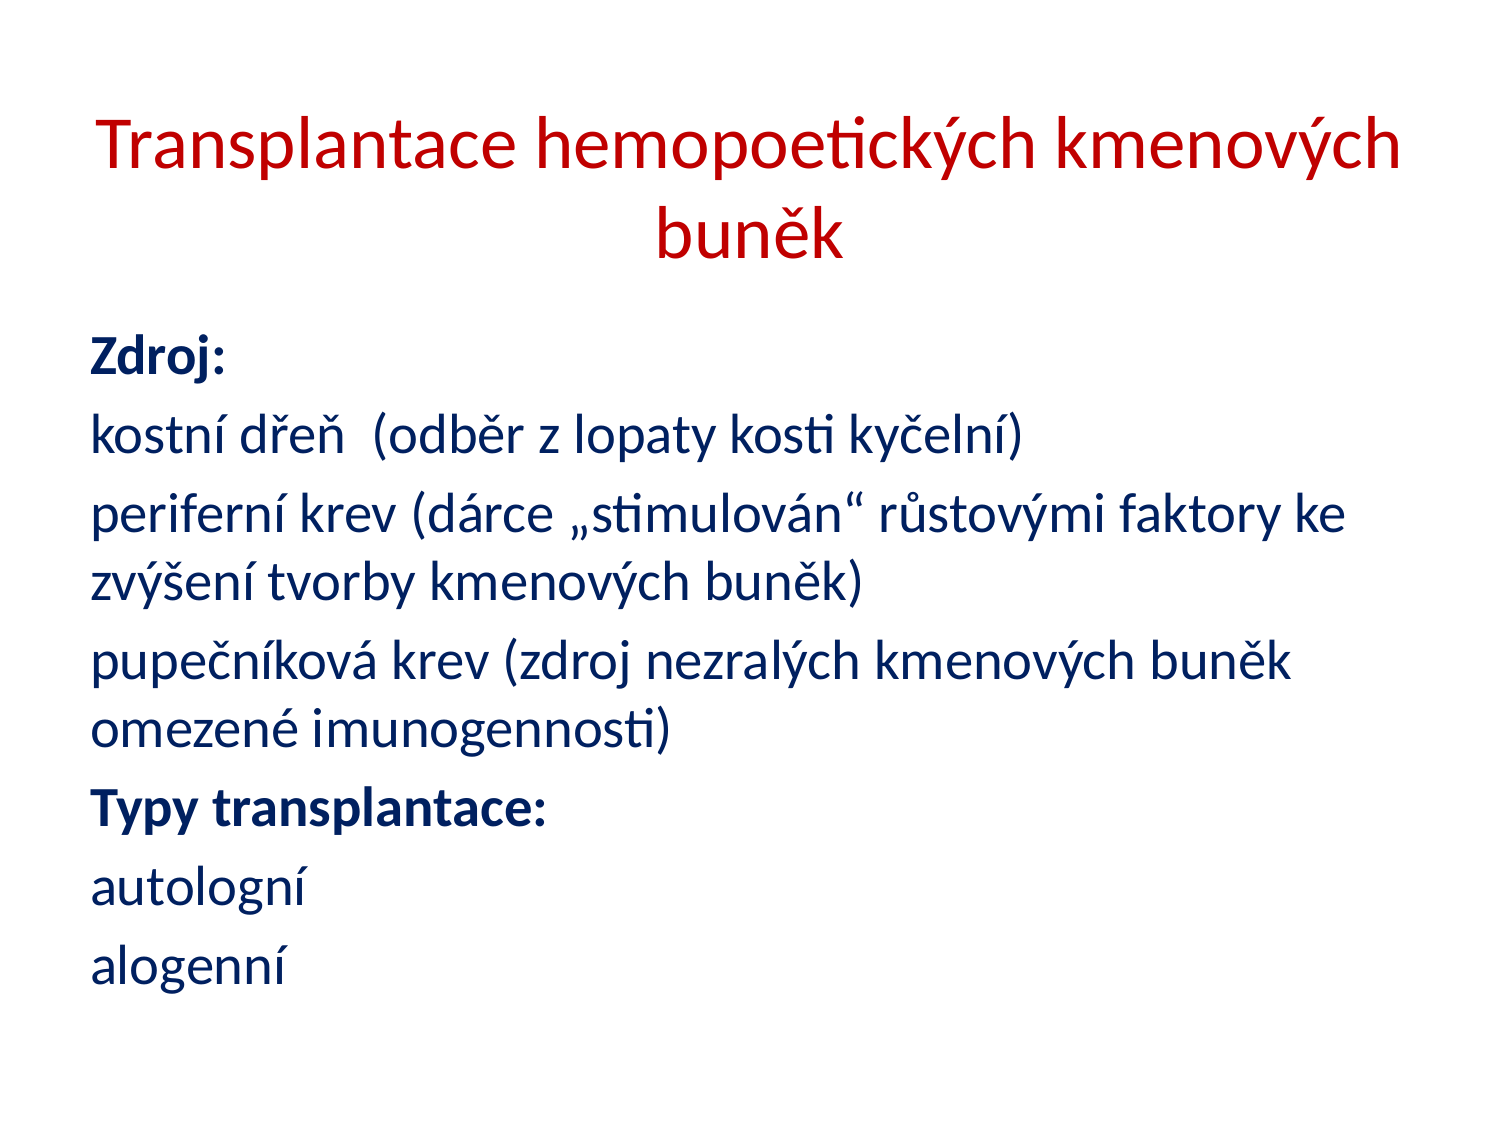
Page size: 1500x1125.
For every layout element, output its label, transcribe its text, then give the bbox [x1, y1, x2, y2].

title Transplantace hemopoetických kmenových buněk [75, 45, 1425, 231]
list Zdroj: kostní dřeň (odběr z lopaty kosti kyčelní) periferní krev (dárce „stimulován“ růstovými faktory ke zvýšení tvorby kmenových buněk) pupečníková krev (zdroj nezralých kmenových buněk omezené imunogennosti) Typy transplantace: autologní alogenní [75, 231, 1425, 1005]
